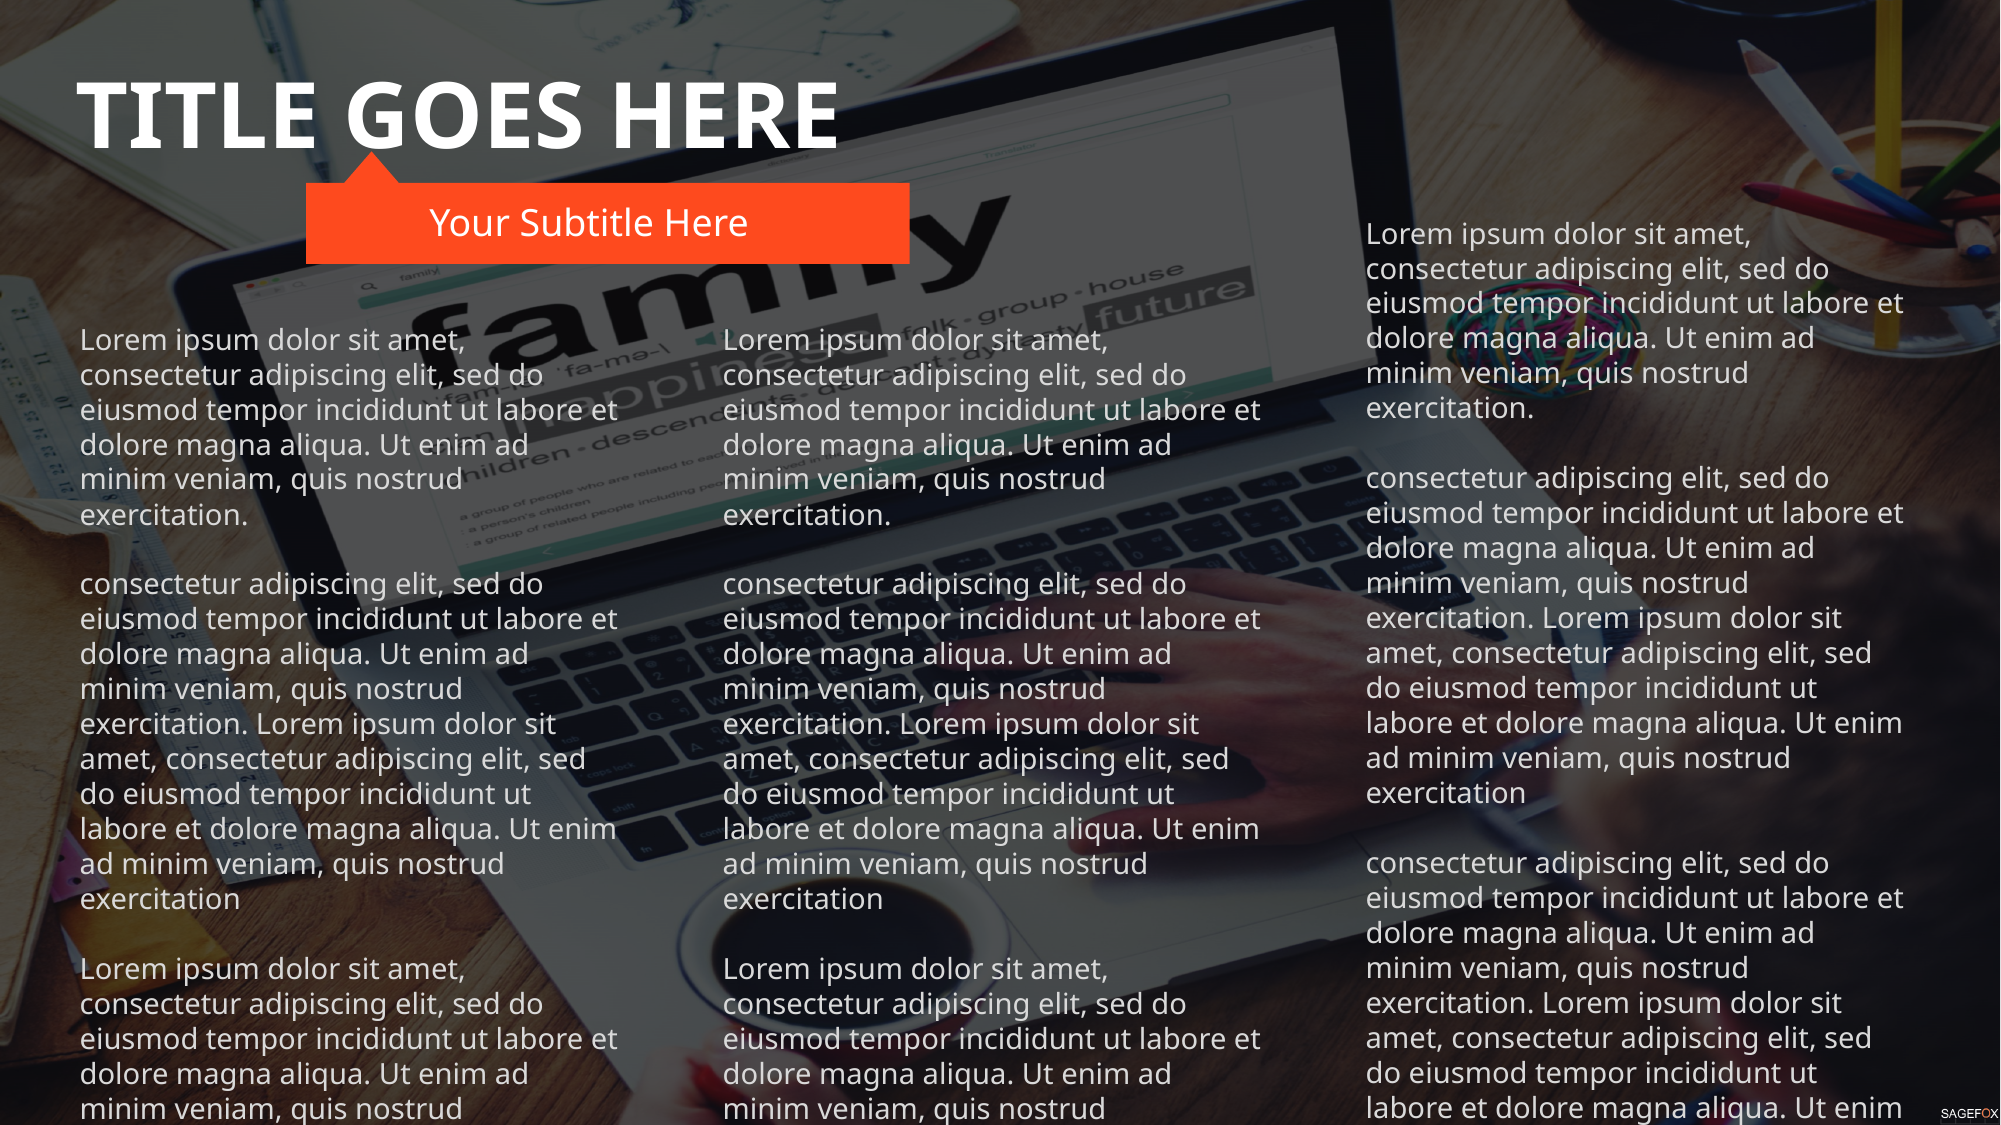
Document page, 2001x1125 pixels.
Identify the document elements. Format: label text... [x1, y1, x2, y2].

picture [1940, 0, 2001, 1125]
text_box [306, 151, 910, 264]
text_box Lorem ipsum dolor sit amet, consectetur adipiscing elit, sed do eiusmod tempor incididunt ut labore et dolore magna aliqua. Ut enim ad minim veniam, quis nostrud exercitation. consectetur adipiscing elit, sed do eiusmod tempor incididunt ut labore et dolore magna aliqua. Ut enim ad minim veniam, quis nostrud exercitation. Lorem ipsum dolor sit amet, consectetur adipiscing elit, sed do eiusmod tempor incididunt ut labore et dolore magna aliqua. Ut enim ad minim veniam, quis nostrud exercitation consectetur adipiscing elit, sed do eiusmod tempor incididunt ut labore et dolore magna aliqua. Ut enim ad minim veniam, quis nostrud exercitation. Lorem ipsum dolor sit amet, consectetur adipiscing elit, sed do eiusmod tempor incididunt ut labore et dolore magna aliqua. Ut enim ad minim veniam, quis nostrud exercitation [1350, 207, 1921, 1125]
text_box TITLE GOES HERE [60, 49, 965, 175]
text_box Lorem ipsum dolor sit amet, consectetur adipiscing elit, sed do eiusmod tempor incididunt ut labore et dolore magna aliqua. Ut enim ad minim veniam, quis nostrud exercitation. consectetur adipiscing elit, sed do eiusmod tempor incididunt ut labore et dolore magna aliqua. Ut enim ad minim veniam, quis nostrud exercitation. Lorem ipsum dolor sit amet, consectetur adipiscing elit, sed do eiusmod tempor incididunt ut labore et dolore magna aliqua. Ut enim ad minim veniam, quis nostrud exercitation Lorem ipsum dolor sit amet, consectetur adipiscing elit, sed do eiusmod tempor incididunt ut labore et dolore magna aliqua. Ut enim ad minim veniam, quis nostrud exercitation. [64, 313, 635, 1125]
text_box Lorem ipsum dolor sit amet, consectetur adipiscing elit, sed do eiusmod tempor incididunt ut labore et dolore magna aliqua. Ut enim ad minim veniam, quis nostrud exercitation. consectetur adipiscing elit, sed do eiusmod tempor incididunt ut labore et dolore magna aliqua. Ut enim ad minim veniam, quis nostrud exercitation. Lorem ipsum dolor sit amet, consectetur adipiscing elit, sed do eiusmod tempor incididunt ut labore et dolore magna aliqua. Ut enim ad minim veniam, quis nostrud exercitation Lorem ipsum dolor sit amet, consectetur adipiscing elit, sed do eiusmod tempor incididunt ut labore et dolore magna aliqua. Ut enim ad minim veniam, quis nostrud exercitation [707, 313, 1278, 1125]
